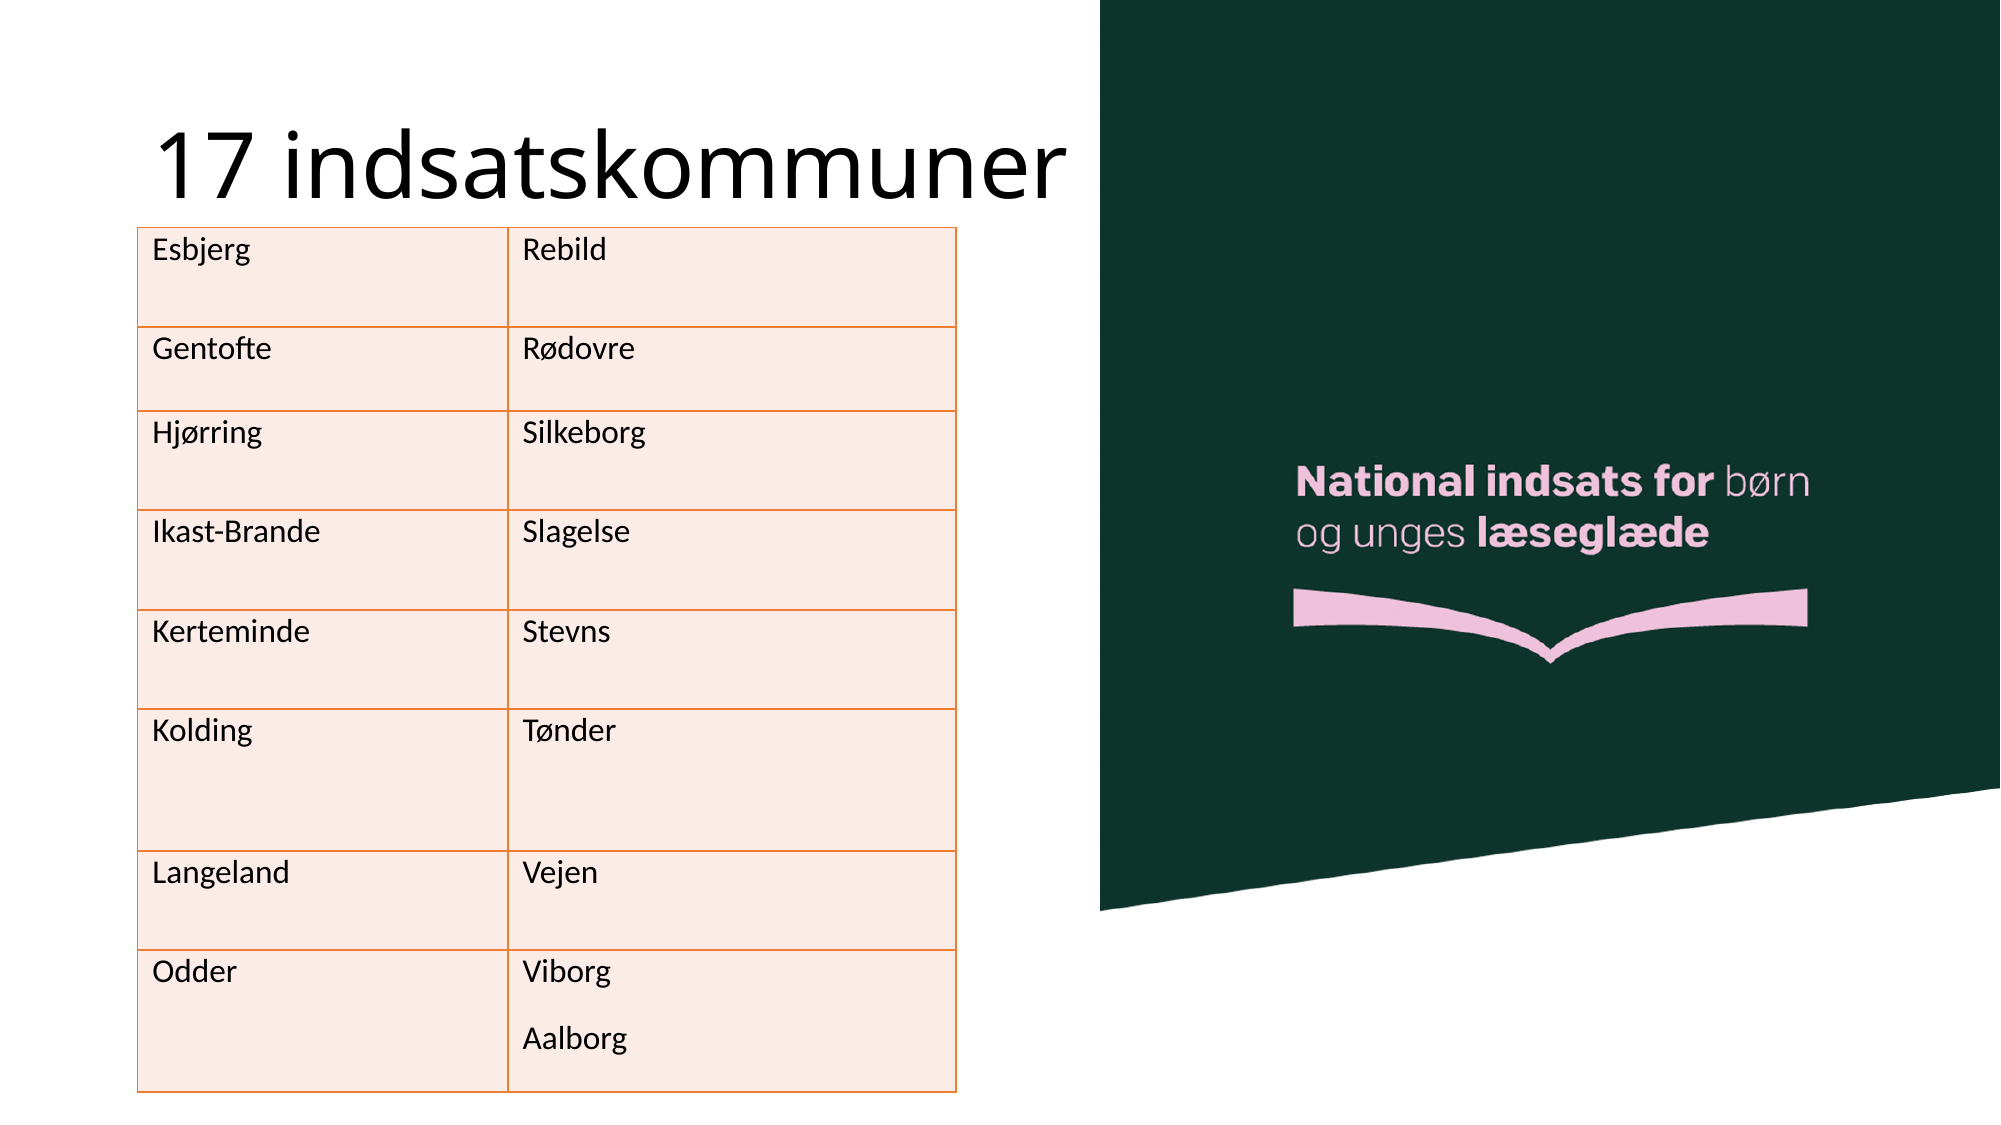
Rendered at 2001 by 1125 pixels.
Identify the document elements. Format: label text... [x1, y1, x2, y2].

table_cell Slagelse [509, 511, 955, 609]
table_cell Hjørring [138, 412, 507, 509]
table_cell Kerteminde [138, 611, 507, 708]
picture [1099, 0, 2000, 1125]
table_cell Kolding [138, 710, 507, 850]
table_cell Tønder [509, 710, 955, 850]
table_cell Stevns [509, 611, 955, 708]
table_cell Rødovre [509, 328, 955, 410]
table_header Esbjerg [138, 228, 507, 326]
table_cell Viborg Aalborg [509, 951, 955, 1091]
title 17 indsatskommuner [137, 59, 1099, 278]
table_cell Gentofte [138, 328, 507, 410]
table_cell Vejen [509, 852, 955, 949]
table_cell Langeland [138, 852, 507, 949]
table_cell Ikast-Brande [138, 511, 507, 609]
table_cell Silkeborg [509, 412, 955, 509]
table_header Rebild [509, 228, 955, 326]
table_cell Odder [138, 951, 507, 1091]
